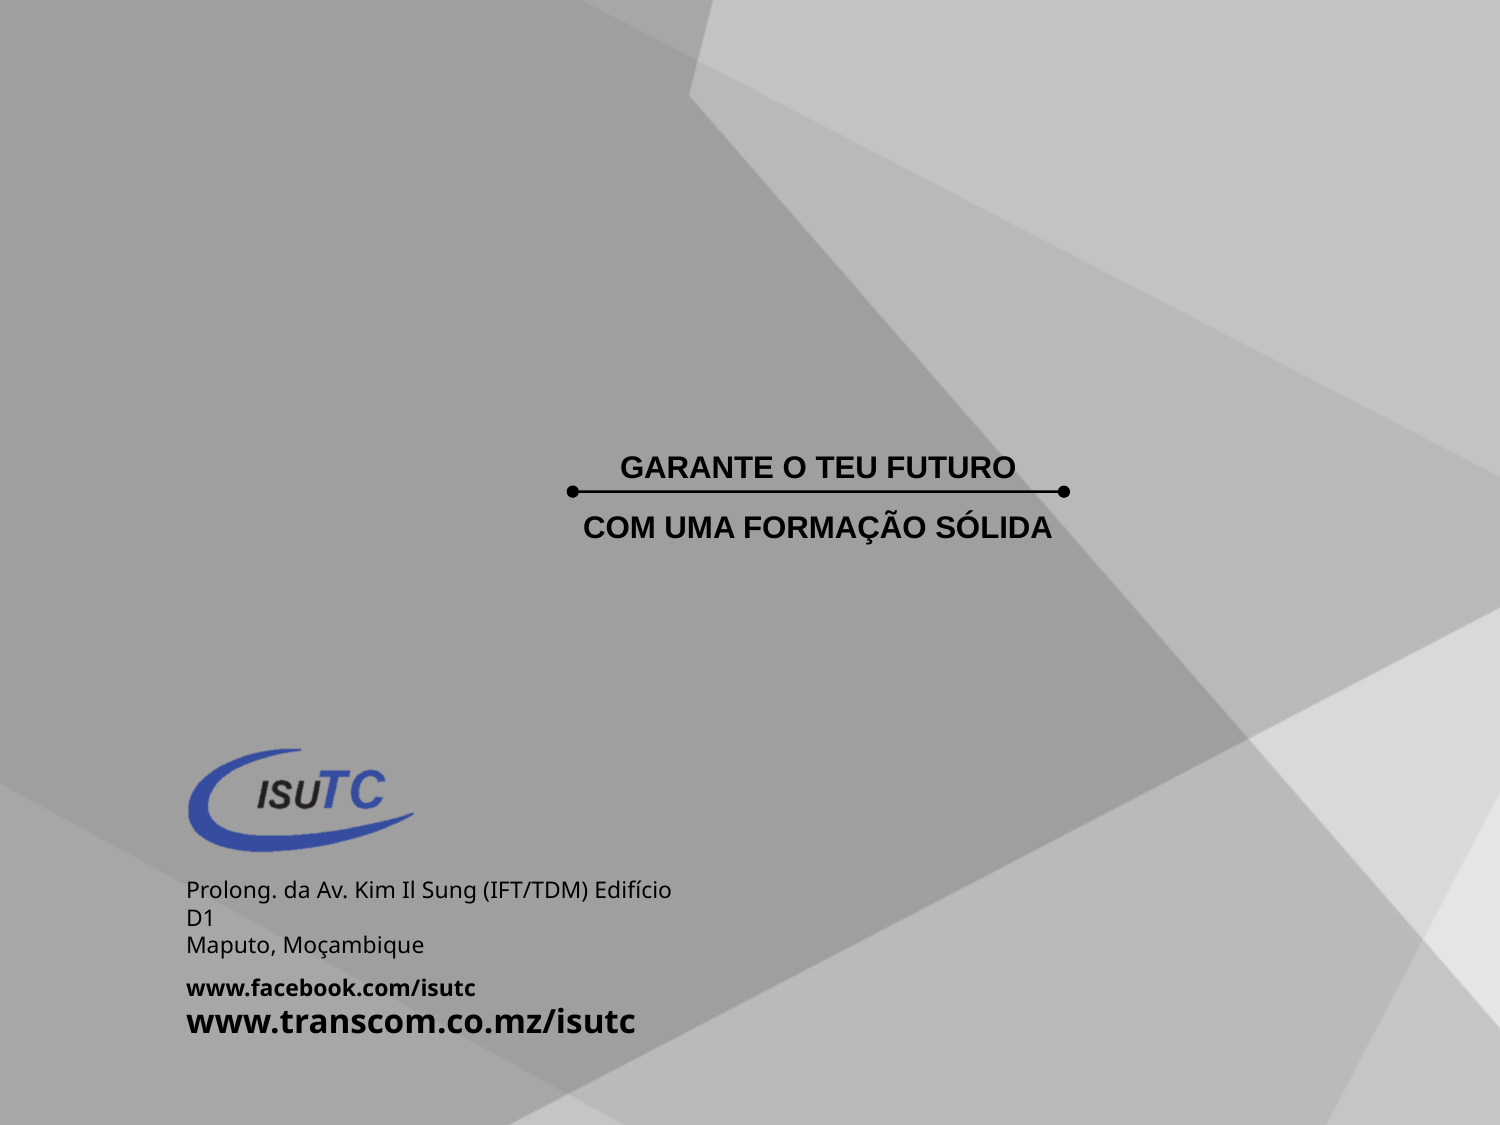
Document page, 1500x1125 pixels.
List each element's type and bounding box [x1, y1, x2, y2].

text_box [520, 420, 1117, 551]
picture [0, 0, 1500, 1125]
